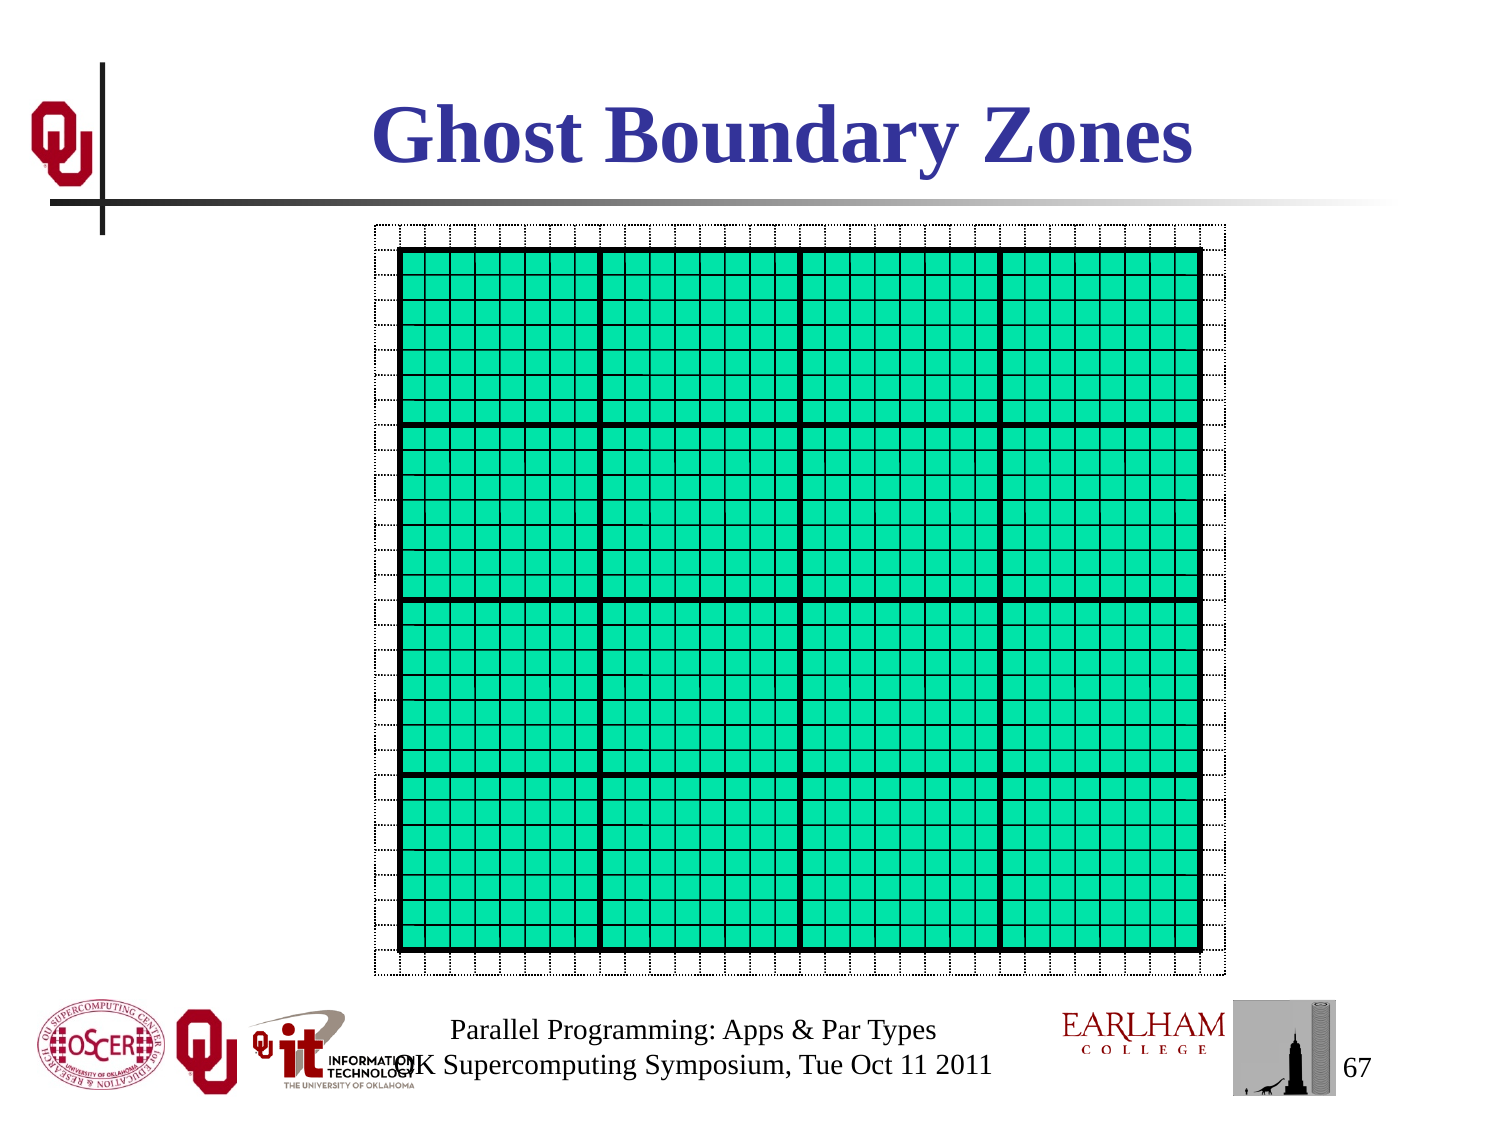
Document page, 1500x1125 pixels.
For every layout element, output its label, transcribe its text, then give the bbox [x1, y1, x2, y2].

picture [29, 99, 94, 189]
footer Parallel Programming: Apps & Par Types OK Supercomputing Symposium, Tue Oct 11 2011 [237, 1012, 1151, 1088]
picture [37, 999, 165, 1090]
text_box [375, 224, 1225, 975]
slide_number 67 [1174, 1015, 1388, 1091]
picture [1293, 1000, 1336, 1015]
title Ghost Boundary Zones [124, 74, 1442, 187]
picture [1151, 1012, 1225, 1054]
picture [174, 999, 425, 1099]
picture [1241, 1091, 1336, 1096]
